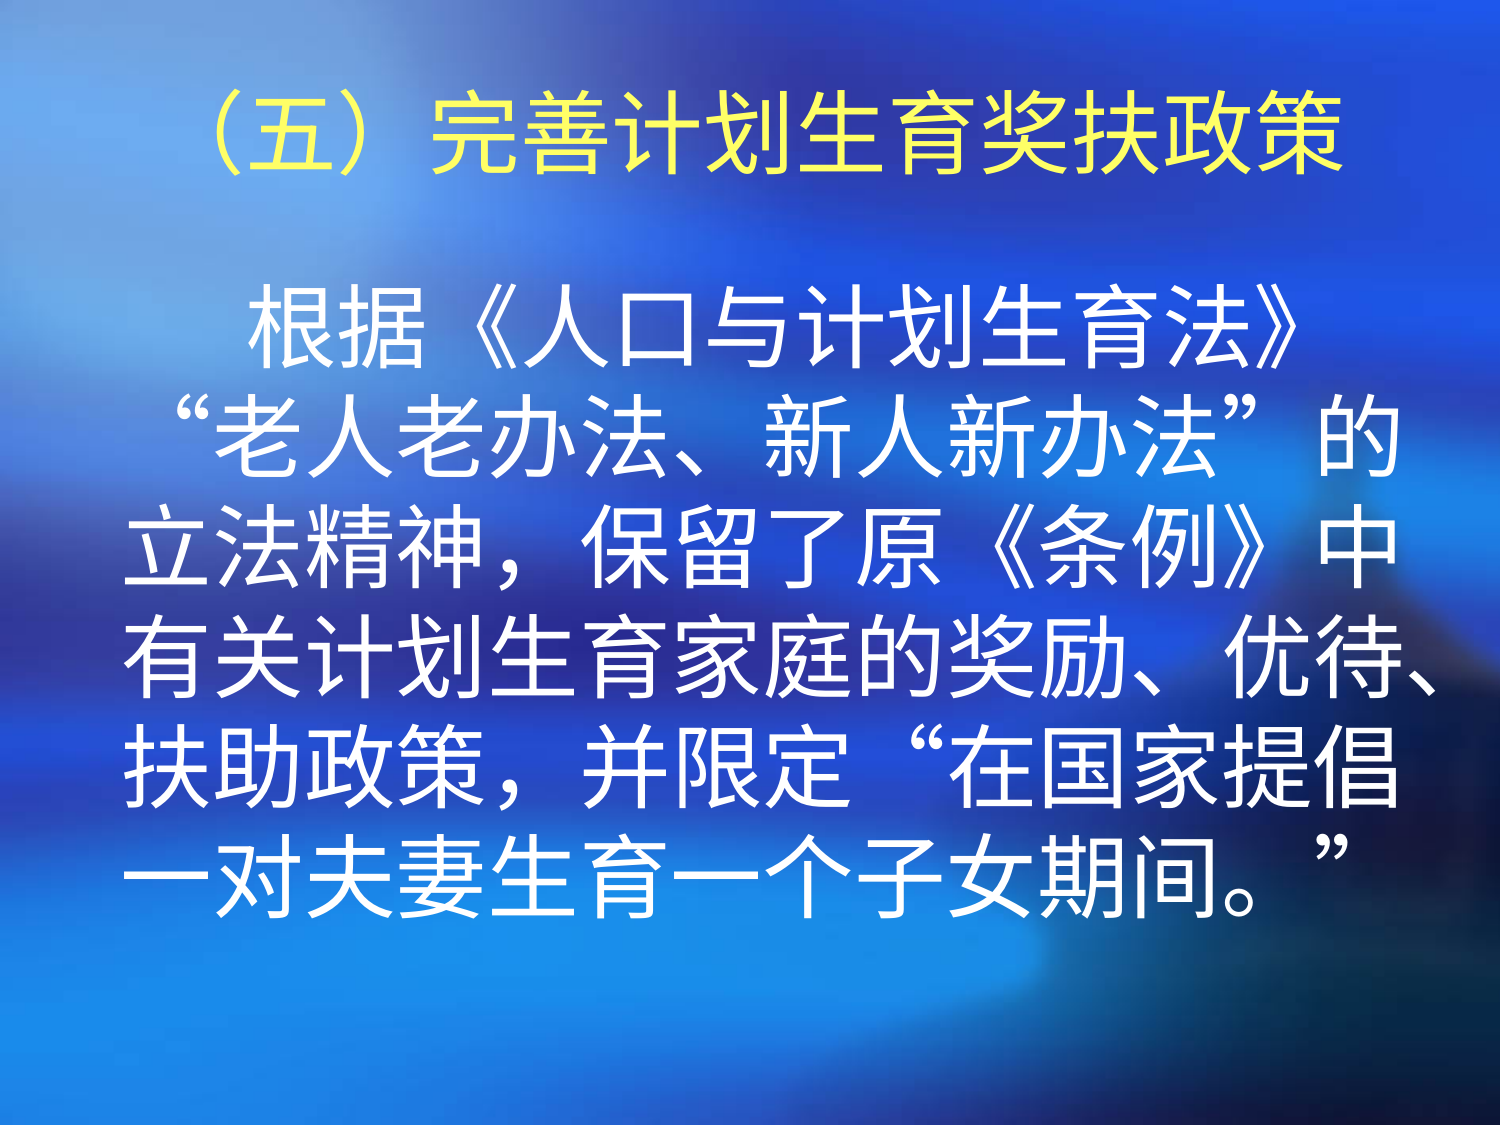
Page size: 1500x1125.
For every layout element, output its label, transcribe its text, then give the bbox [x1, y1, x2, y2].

title （五）完善计划生育奖扶政策 [49, 37, 1451, 226]
list 根据《人口与计划生育法》“老人老办法、新人新办法”的立法精神，保留了原《条例》中有关计划生育家庭的奖励、优待、扶助政策，并限定“在国家提倡一对夫妻生育一个子女期间。” [49, 262, 1451, 1001]
picture [0, 0, 1500, 1125]
